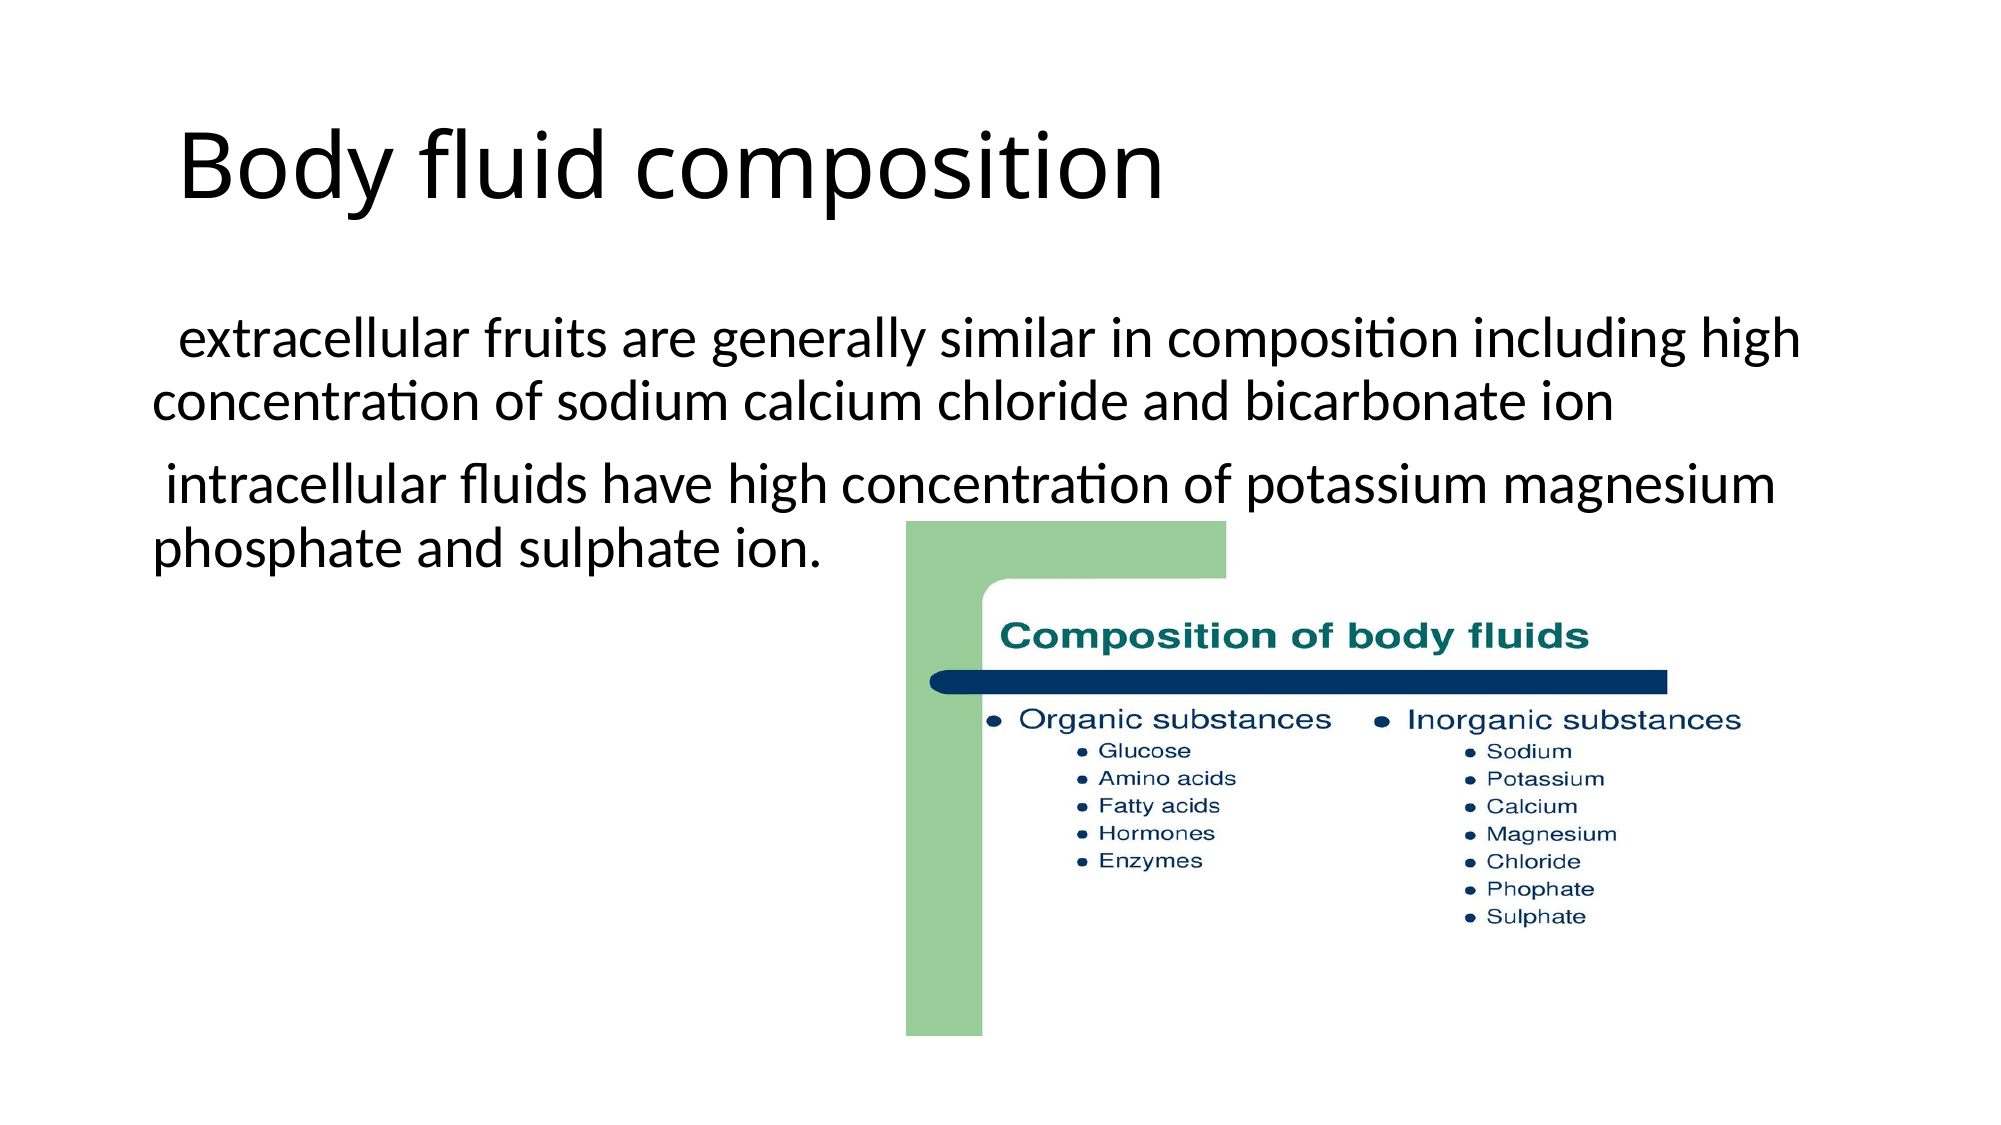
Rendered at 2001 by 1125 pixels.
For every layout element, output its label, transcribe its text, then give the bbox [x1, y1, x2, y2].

list extracellular fruits are generally similar in composition including high concentration of sodium calcium chloride and bicarbonate ion intracellular fluids have high concentration of potassium magnesium phosphate and sulphate ion. [137, 299, 1863, 1014]
title Body fluid composition [137, 59, 1863, 278]
picture [906, 521, 1819, 1036]
